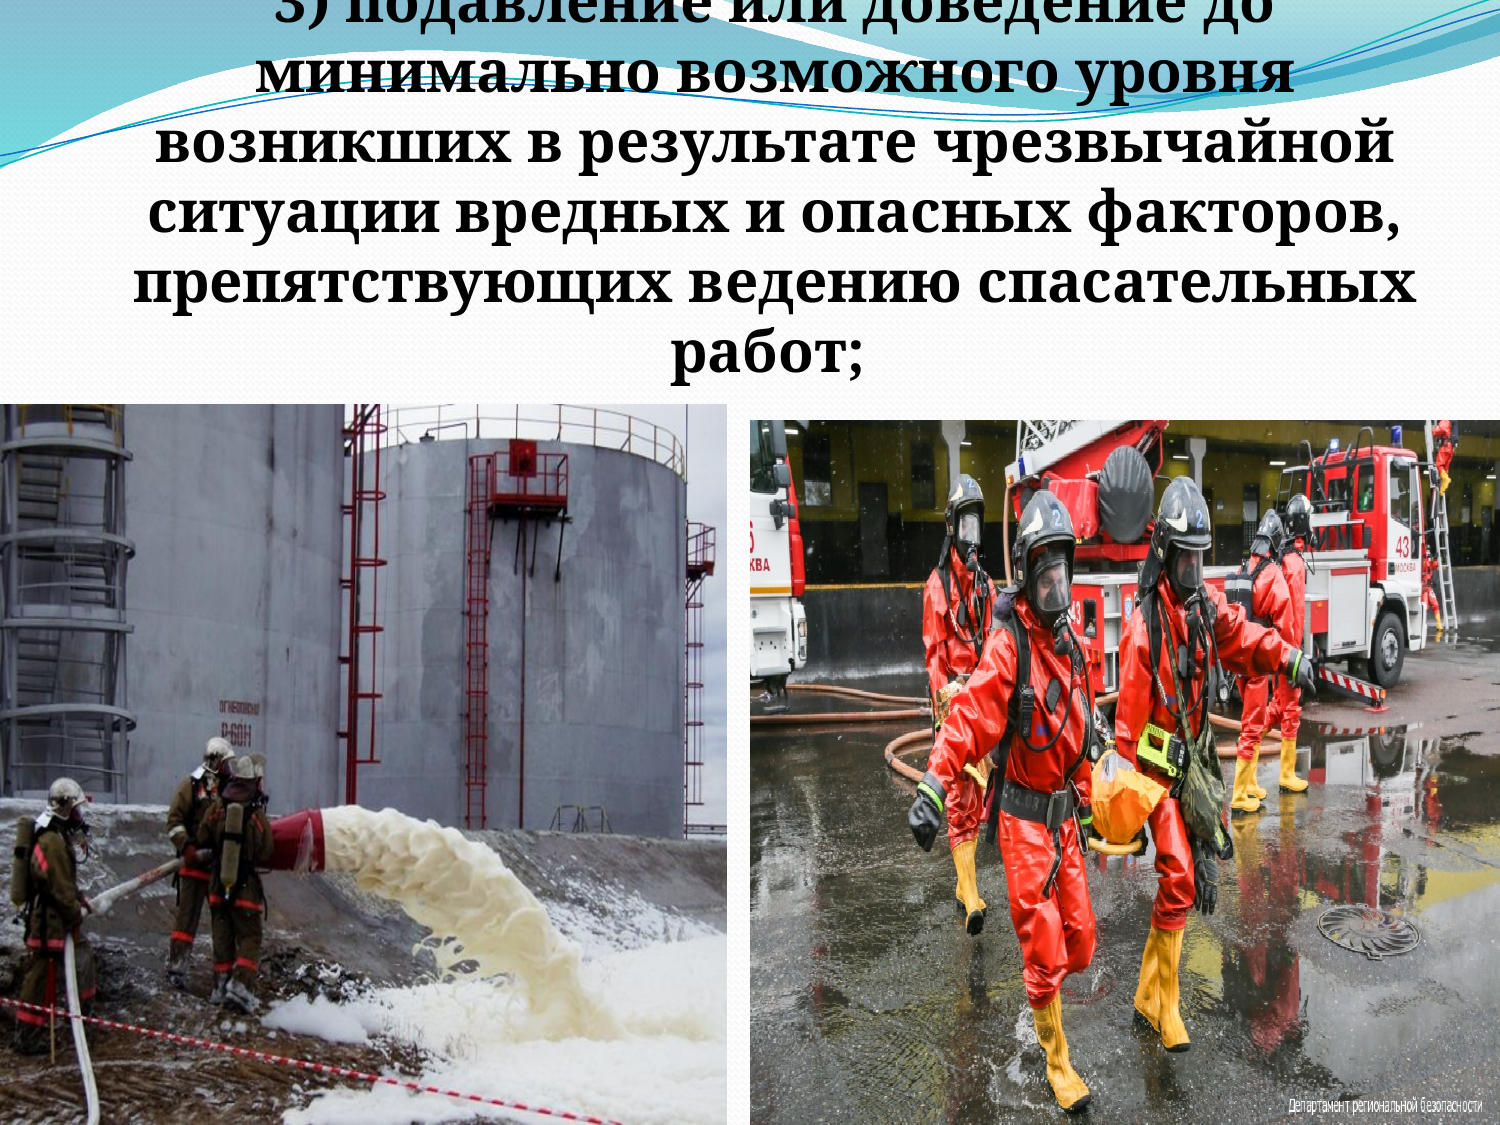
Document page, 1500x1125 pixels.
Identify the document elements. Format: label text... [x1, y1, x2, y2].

title 3) подавление или доведение до минимально возможного уровня возникших в результате чрезвычайной ситуации вредных и опасных факторов, препятствующих ведению спасательных работ; [100, 196, 1451, 384]
picture [749, 420, 1500, 1125]
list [0, 404, 727, 1125]
